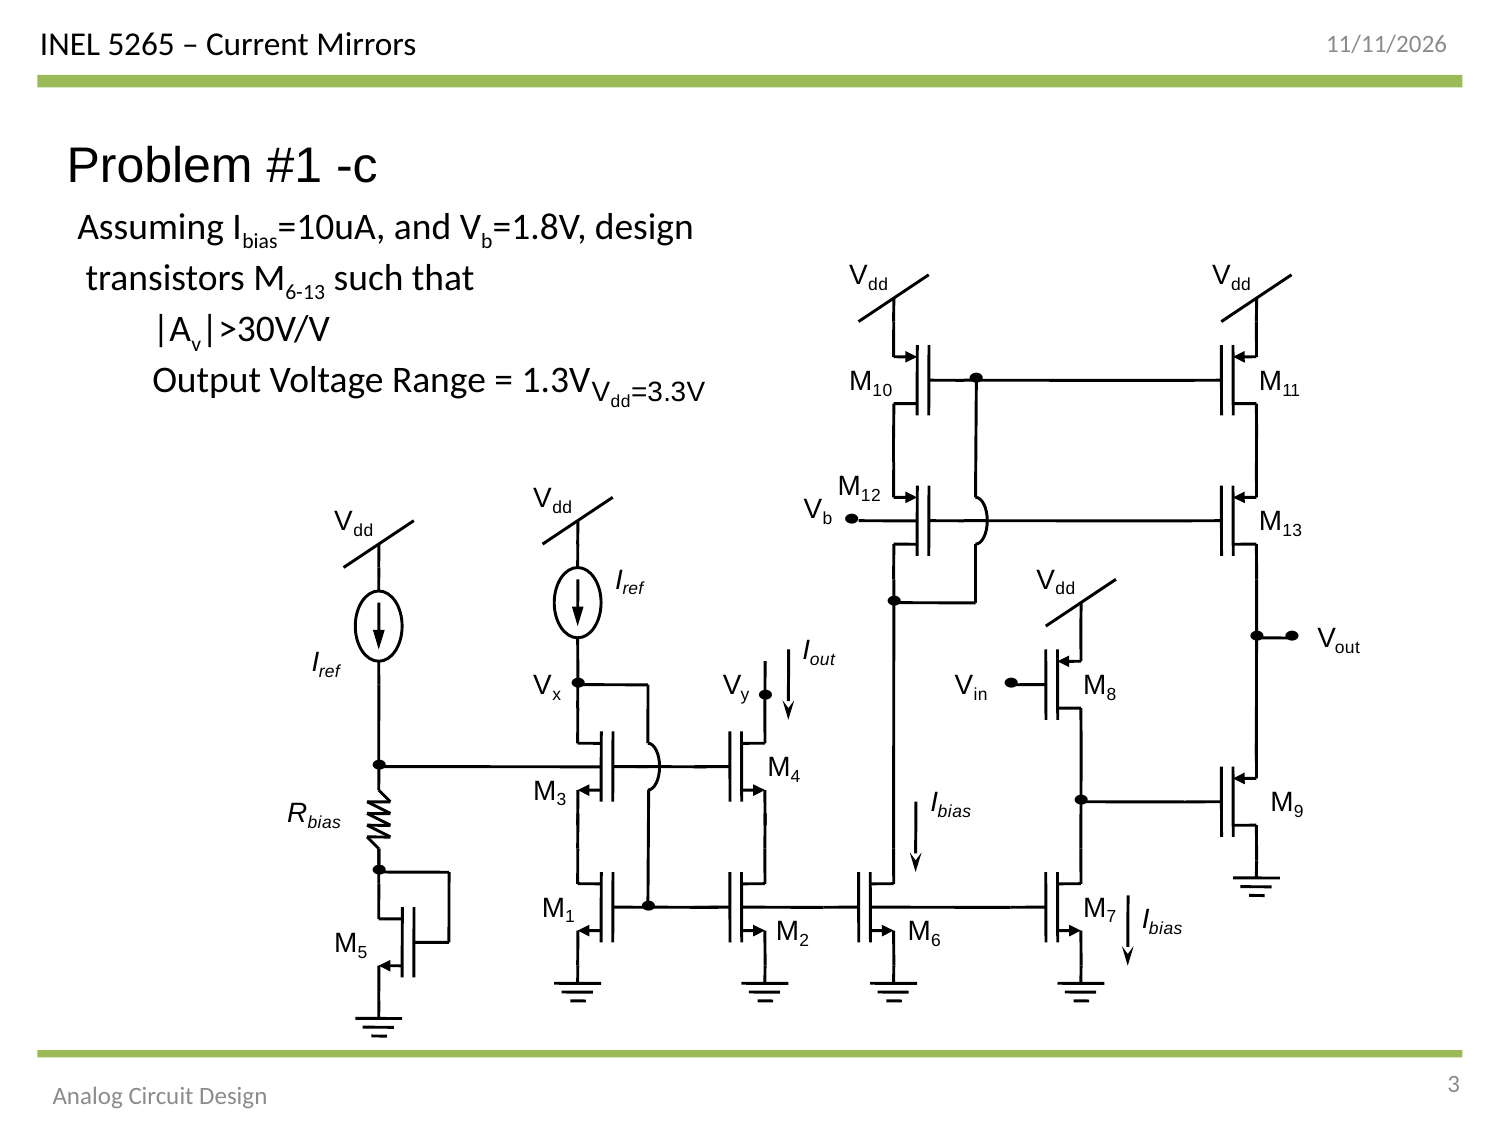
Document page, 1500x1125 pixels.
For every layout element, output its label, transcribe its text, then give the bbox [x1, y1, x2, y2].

text_box Assuming Ibias=10uA, and Vb=1.8V, design transistors M6-13 such that |Av|>30V/V Output Voltage Range = 1.3V [62, 194, 713, 408]
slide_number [1112, 12, 1463, 73]
footer Analog Circuit Design [37, 1065, 300, 1125]
picture [268, 248, 1376, 1038]
slide_number 3 [1125, 1052, 1475, 1113]
text_box Problem #1 -c [51, 124, 393, 200]
